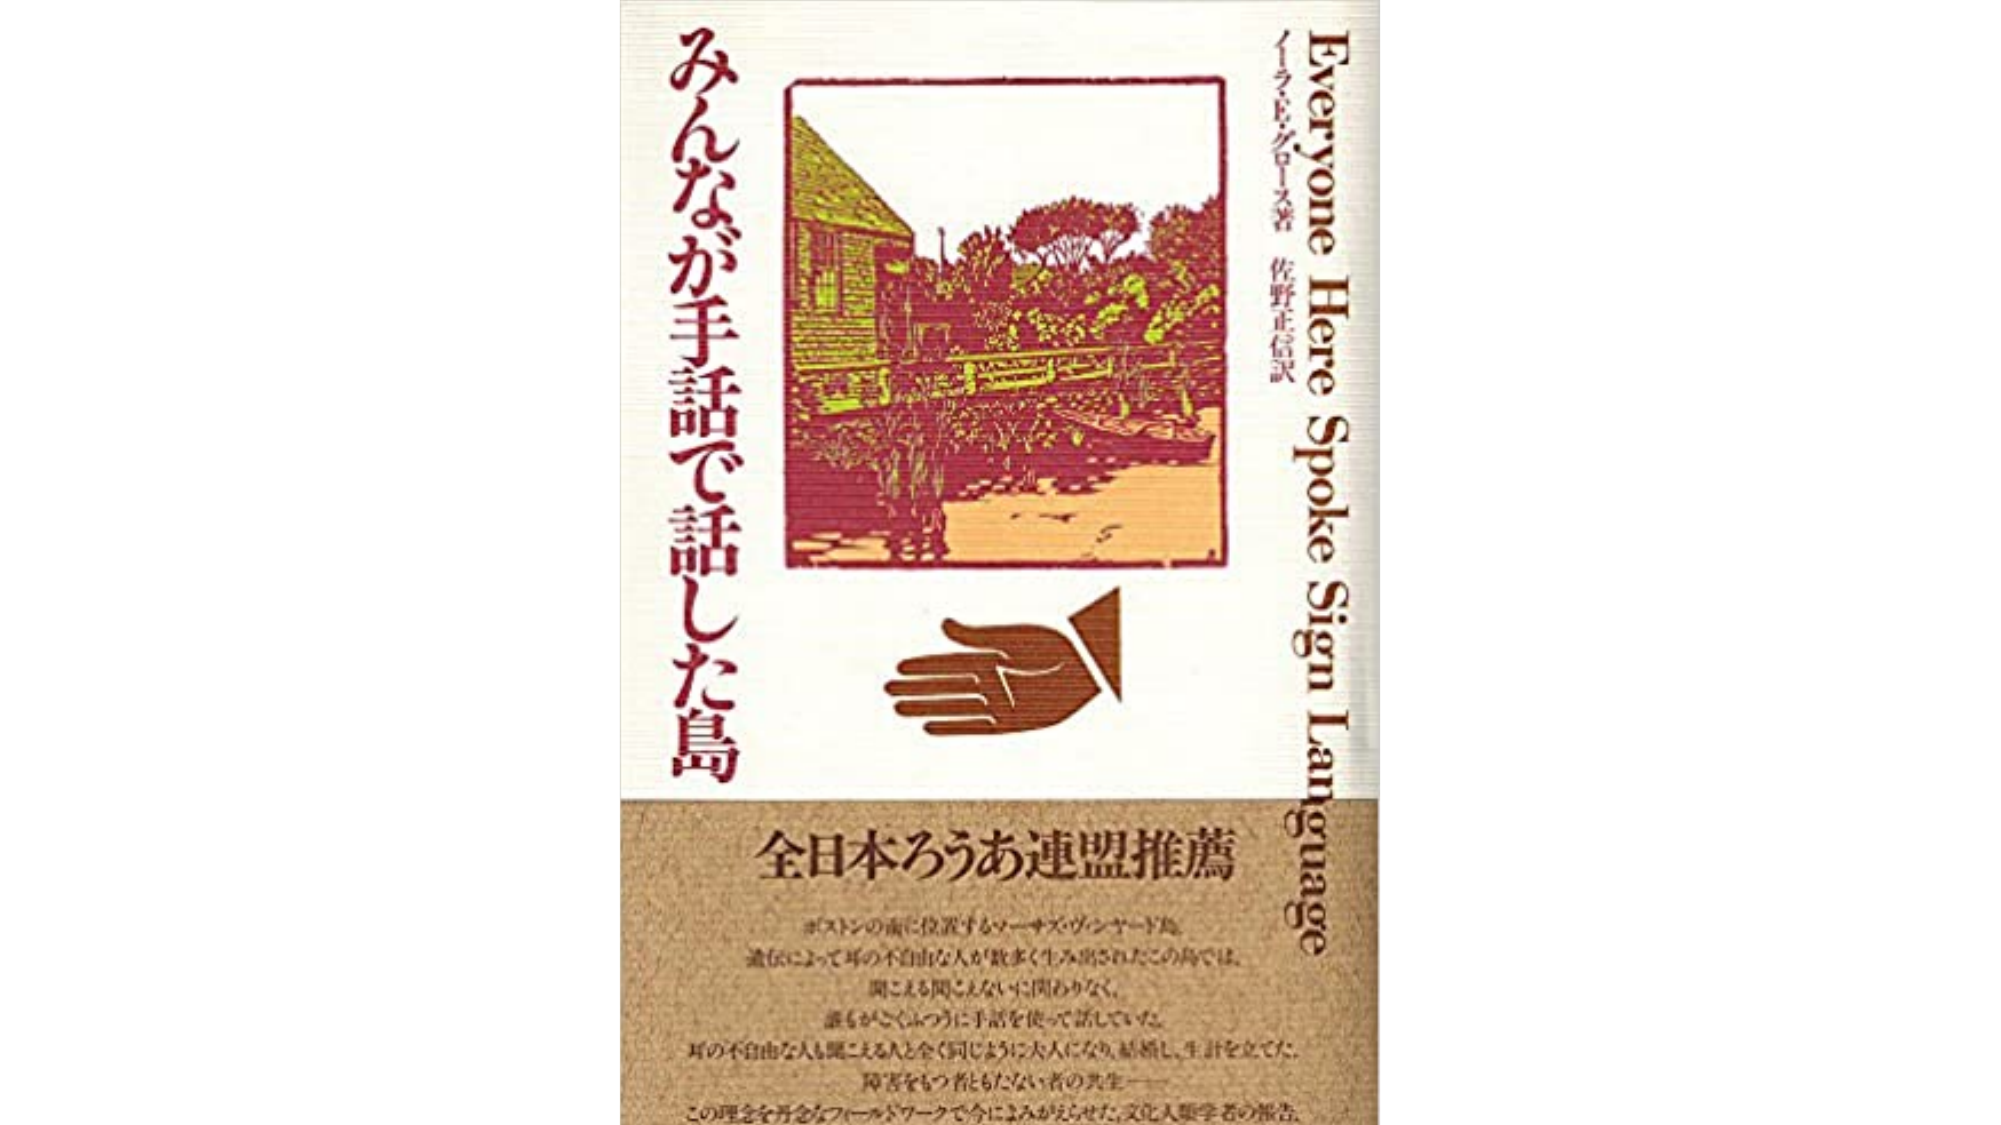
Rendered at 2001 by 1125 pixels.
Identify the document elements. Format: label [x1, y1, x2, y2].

picture [619, 0, 1381, 1125]
